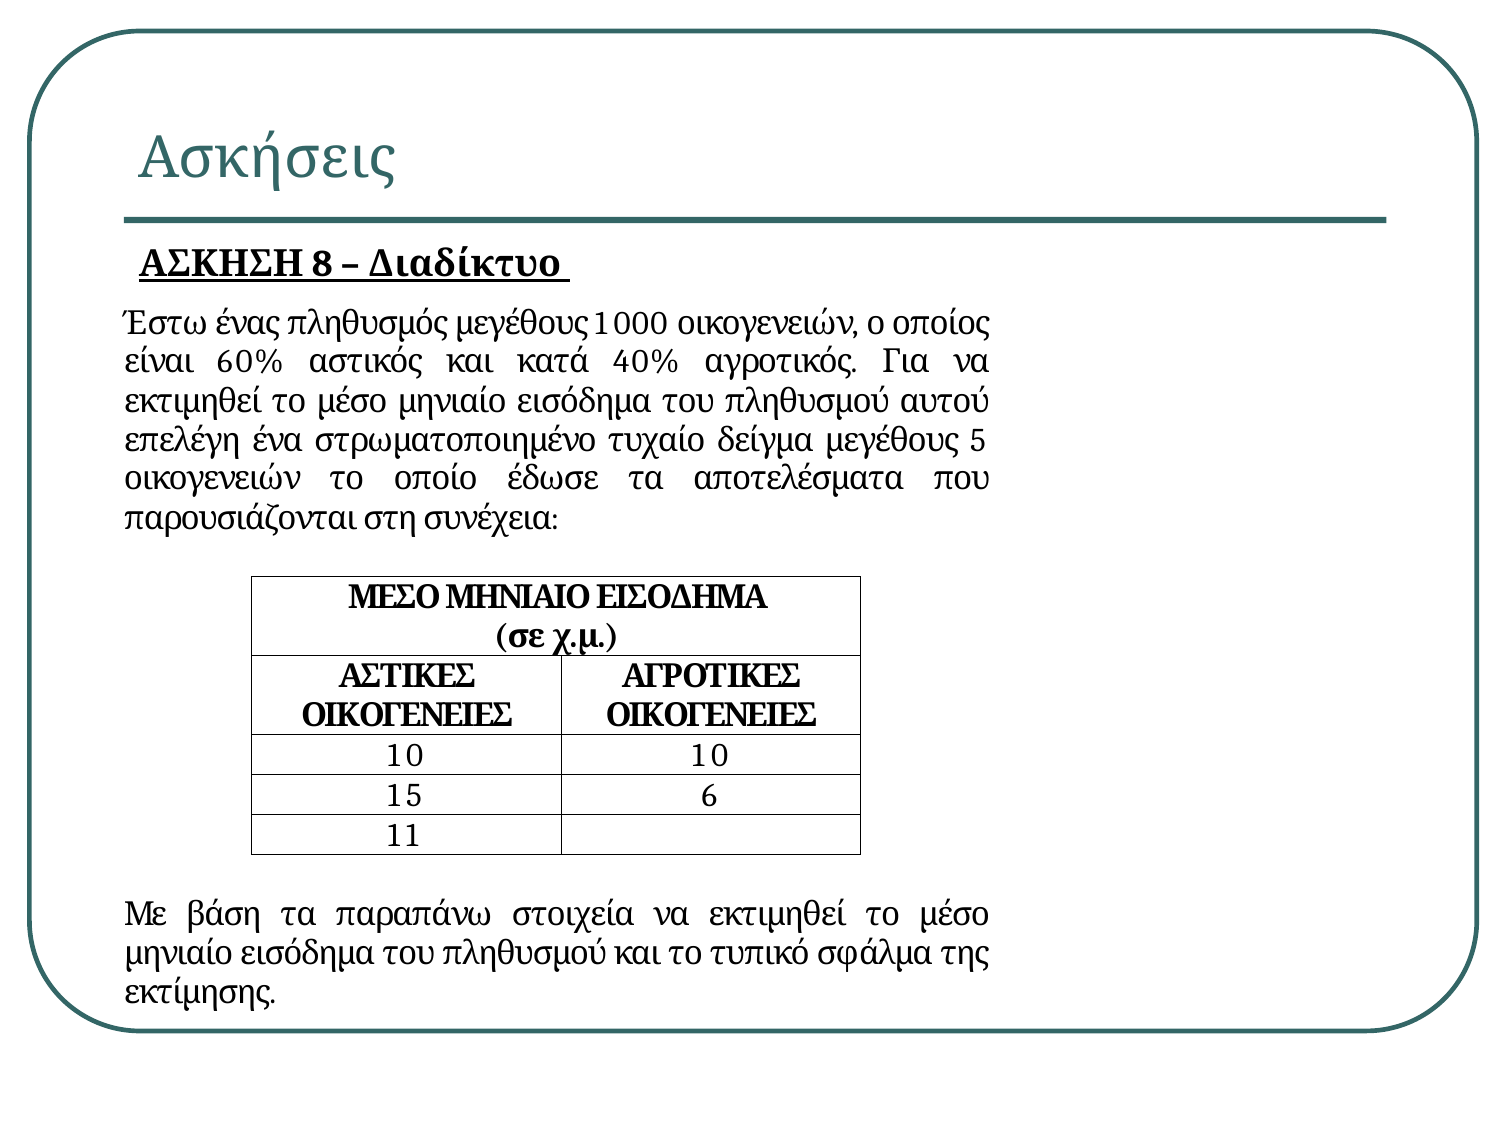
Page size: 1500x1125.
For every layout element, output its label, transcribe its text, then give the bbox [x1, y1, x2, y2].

picture [111, 302, 1002, 1013]
list ΑΣΚΗΣΗ 8 – Διαδίκτυο [123, 231, 1387, 918]
title Ασκήσεις [123, 54, 1387, 197]
